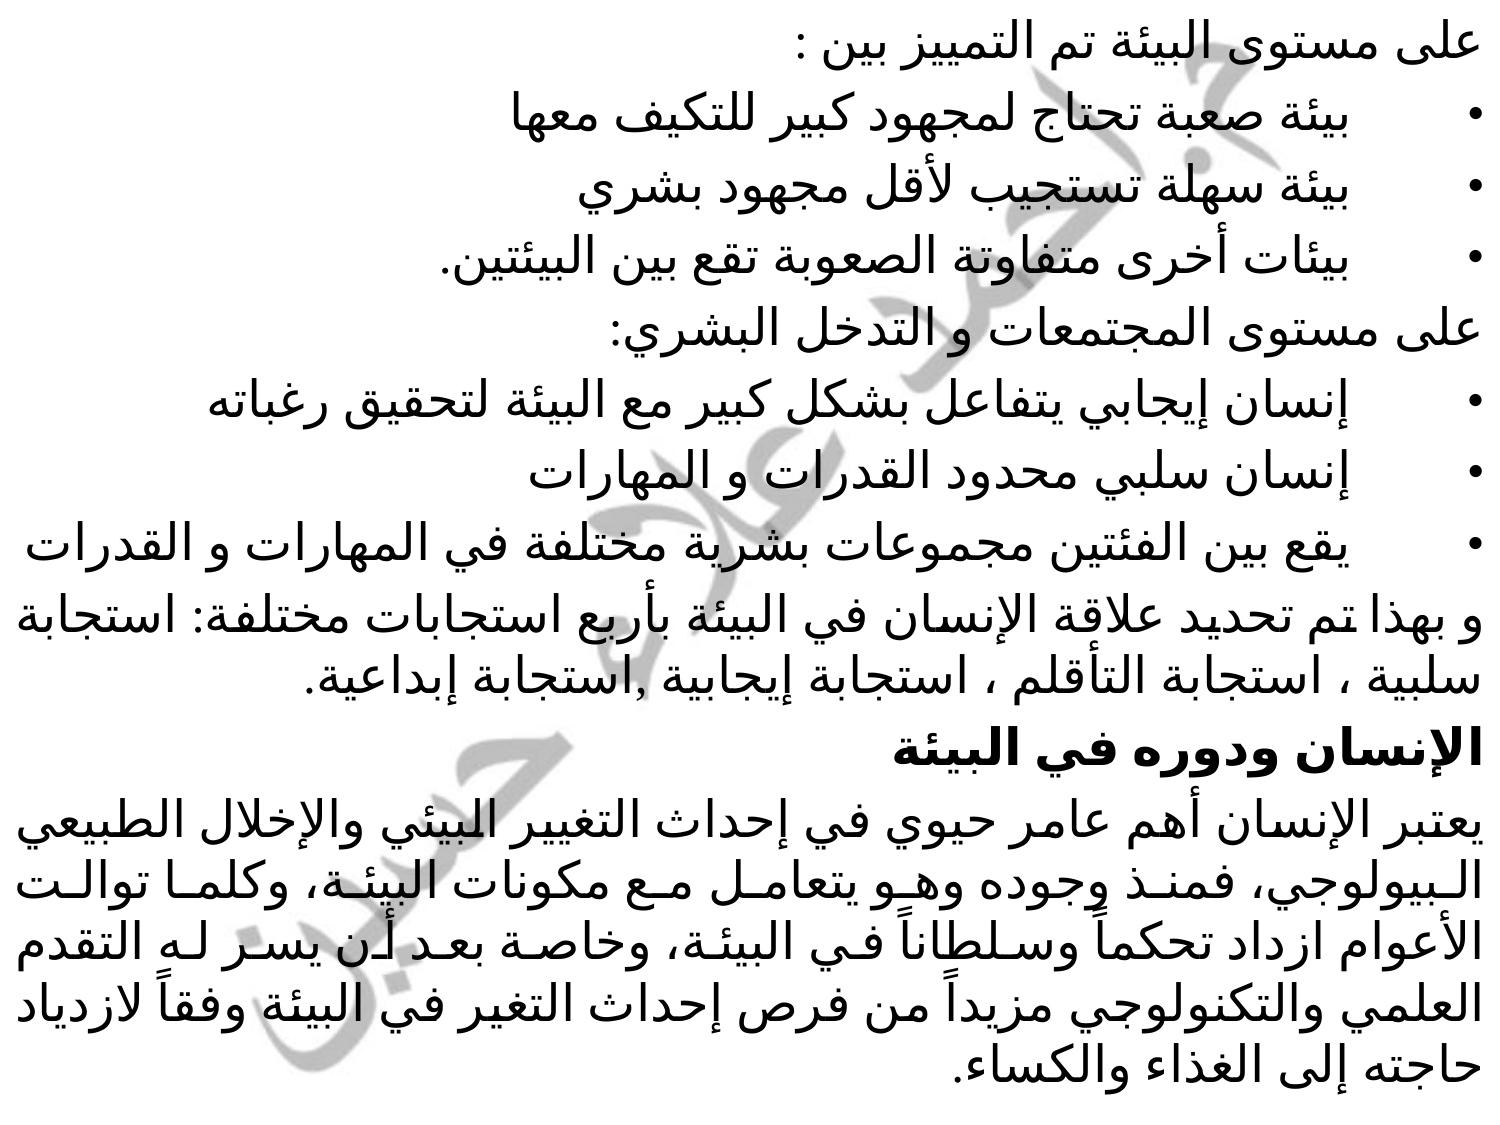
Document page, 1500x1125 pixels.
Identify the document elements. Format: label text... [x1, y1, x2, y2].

subtitle على مستوى البيئة تم التمييز بين : • بيئة صعبة تحتاج لمجهود كبير للتكيف معها • بيئة سهلة تستجيب لأقل مجهود بشري • بيئات أخرى متفاوتة الصعوبة تقع بين البيئتين. على مستوى المجتمعات و التدخل البشري: • إنسان إيجابي يتفاعل بشكل كبير مع البيئة لتحقيق رغباته • إنسان سلبي محدود القدرات و المهارات • يقع بين الفئتين مجموعات بشرية مختلفة في المهارات و القدرات و بهذا تم تحديد علاقة الإنسان في البيئة بأربع استجابات مختلفة: استجابة سلبية ، استجابة التأقلم ، استجابة إيجابية ,استجابة إبداعية. الإنسان ودوره في البيئة يعتبر الإنسان أهم عامر حيوي في إحداث التغيير البيئي والإخلال الطبيعي البيولوجي، فمنذ وجوده وهو يتعامل مع مكونات البيئة، وكلما توالت الأعوام ازداد تحكماً وسلطاناً في البيئة، وخاصة بعد أن يسر له التقدم العلمي والتكنولوجي مزيداً من فرص إحداث التغير في البيئة وفقاً لازدياد حاجته إلى الغذاء والكساء. [0, 0, 1500, 1125]
